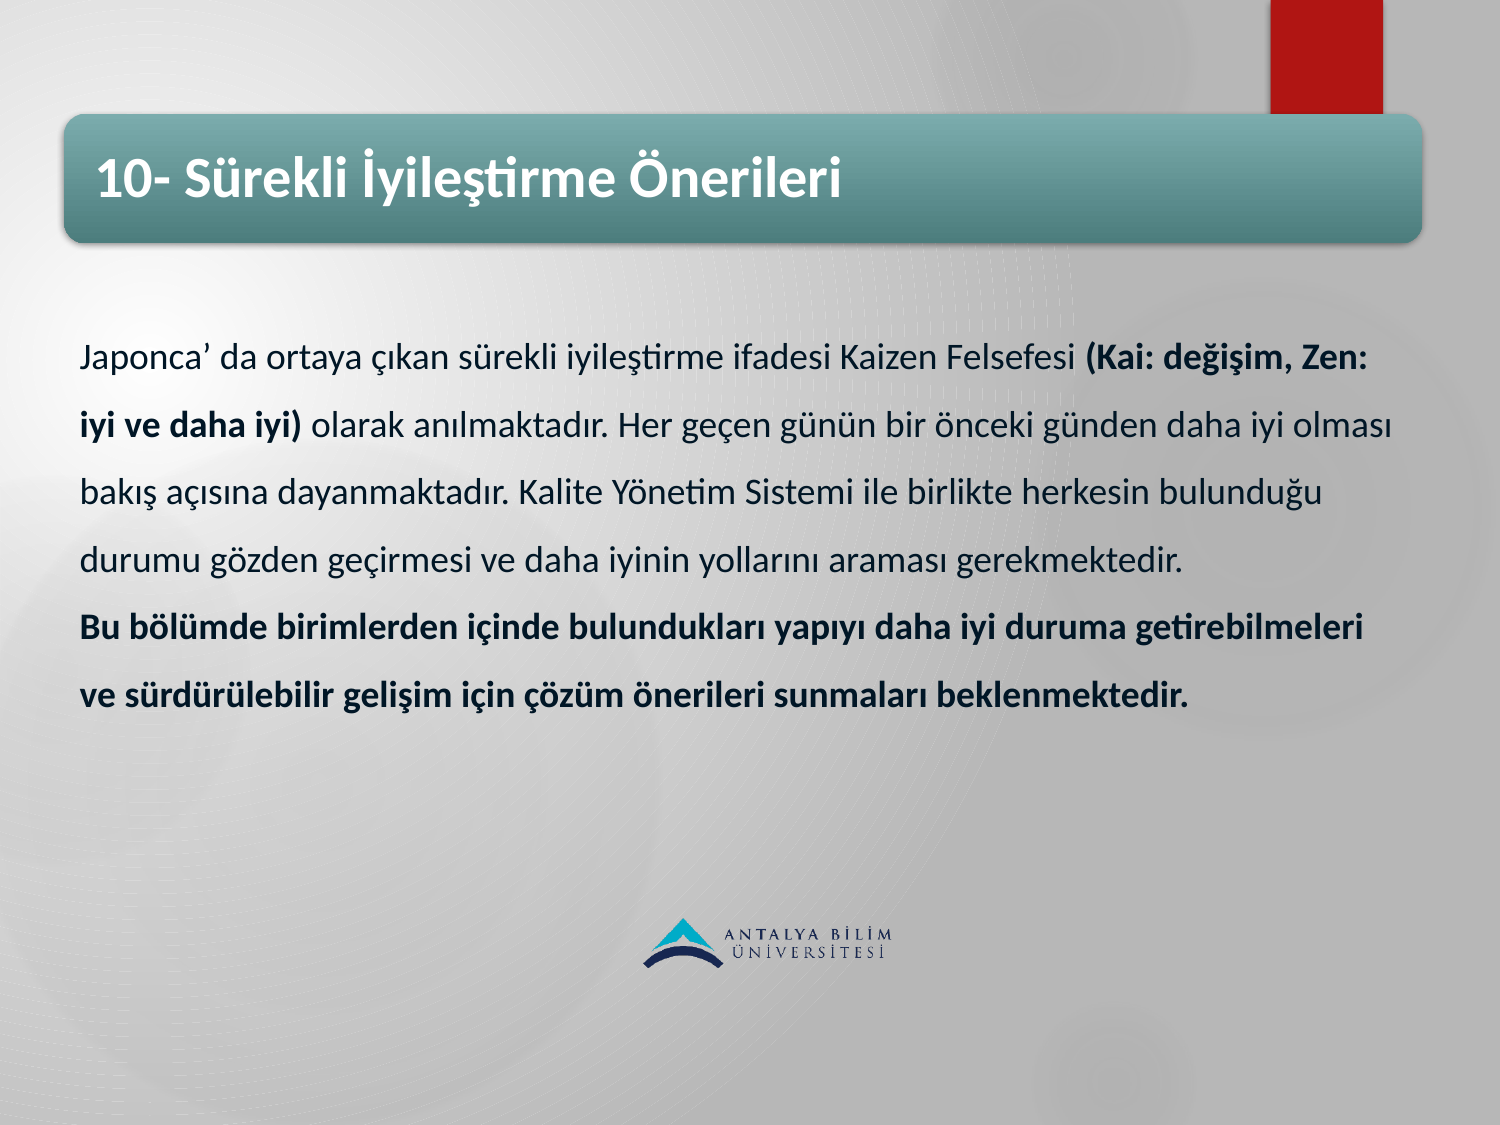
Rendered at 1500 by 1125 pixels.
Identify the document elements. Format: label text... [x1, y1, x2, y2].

picture [643, 916, 892, 970]
text_box Japonca’ da ortaya çıkan sürekli iyileştirme ifadesi Kaizen Felsefesi (Kai: değişim, Zen: iyi ve daha iyi) olarak anılmaktadır. Her geçen günün bir önceki günden daha iyi olması bakış açısına dayanmaktadır. Kalite Yönetim Sistemi ile birlikte herkesin bulunduğu durumu gözden geçirmesi ve daha iyinin yollarını araması gerekmektedir. Bu bölümde birimlerden içinde bulundukları yapıyı daha iyi duruma getirebilmeleri ve sürdürülebilir gelişim için çözüm önerileri sunmaları beklenmektedir. [64, 302, 1424, 723]
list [63, 113, 1423, 244]
